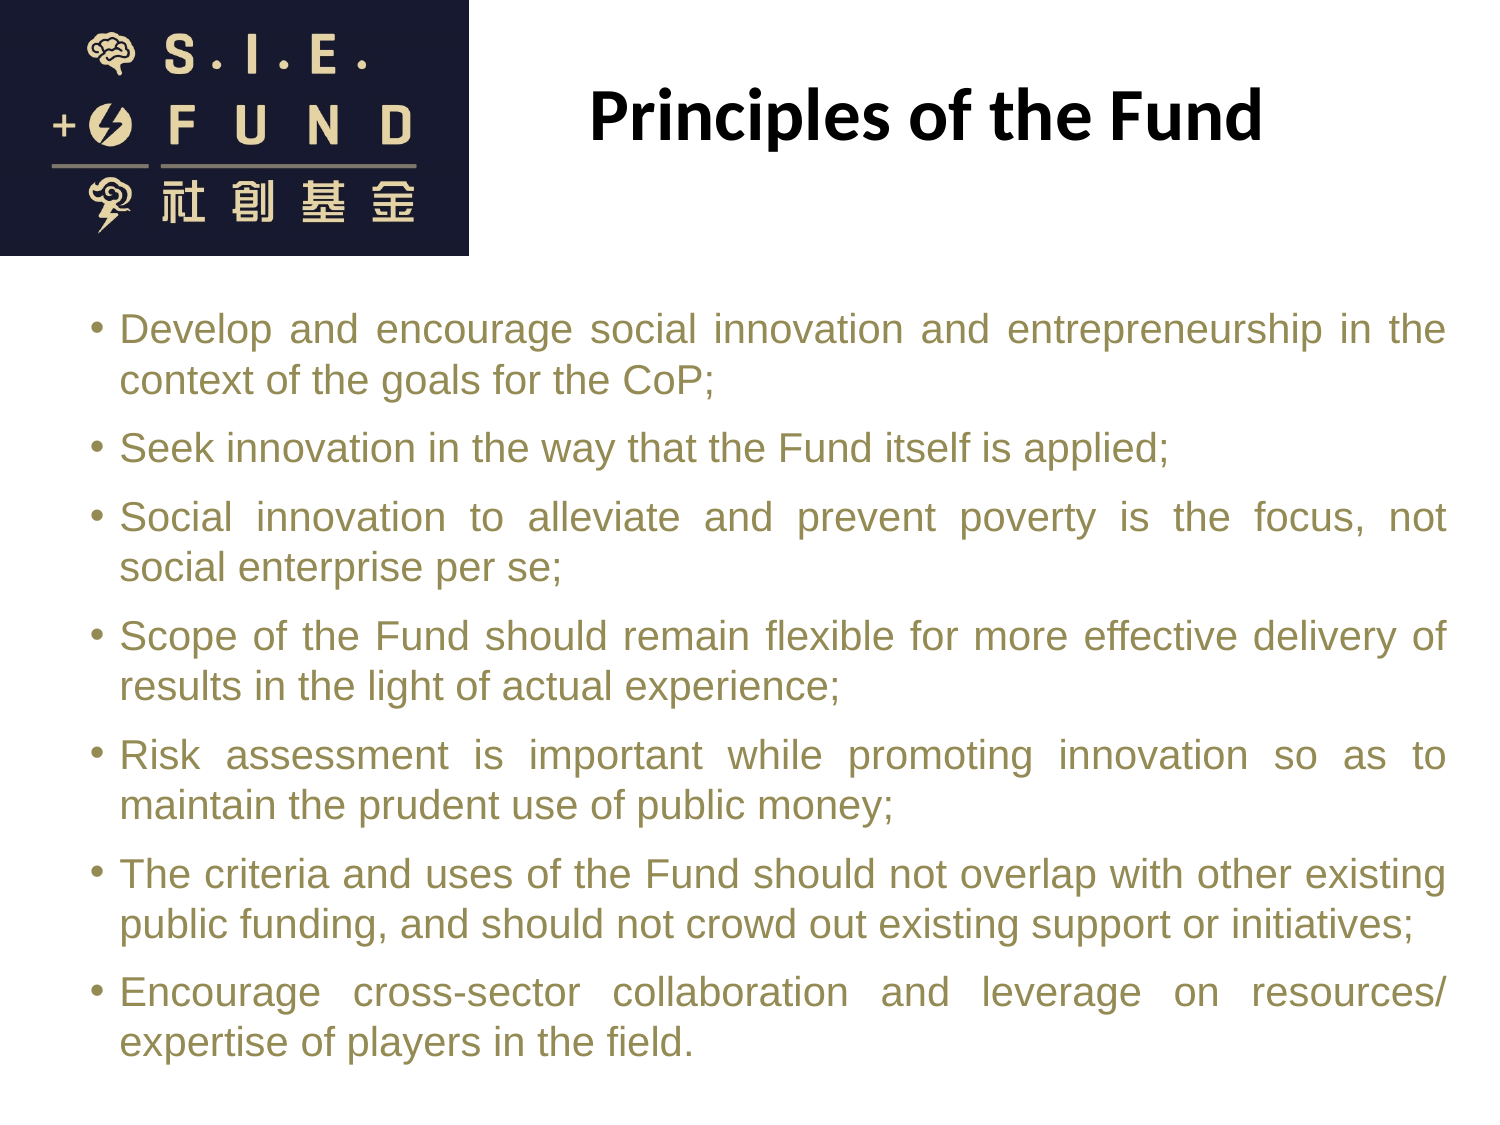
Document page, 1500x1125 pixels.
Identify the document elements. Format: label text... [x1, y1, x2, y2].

text_box Develop and encourage social innovation and entrepreneurship in the context of the goals for the CoP; Seek innovation in the way that the Fund itself is applied; Social innovation to alleviate and prevent poverty is the focus, not social enterprise per se; Scope of the Fund should remain flexible for more effective delivery of results in the light of actual experience; Risk assessment is important while promoting innovation so as to maintain the prudent use of public money; The criteria and uses of the Fund should not overlap with other existing public funding, and should not crowd out existing support or initiatives; Encourage cross-sector collaboration and leverage on resources/ expertise of players in the field. [75, 265, 1463, 1073]
picture [0, 0, 469, 256]
text_box Principles of the Fund [575, 75, 1354, 162]
